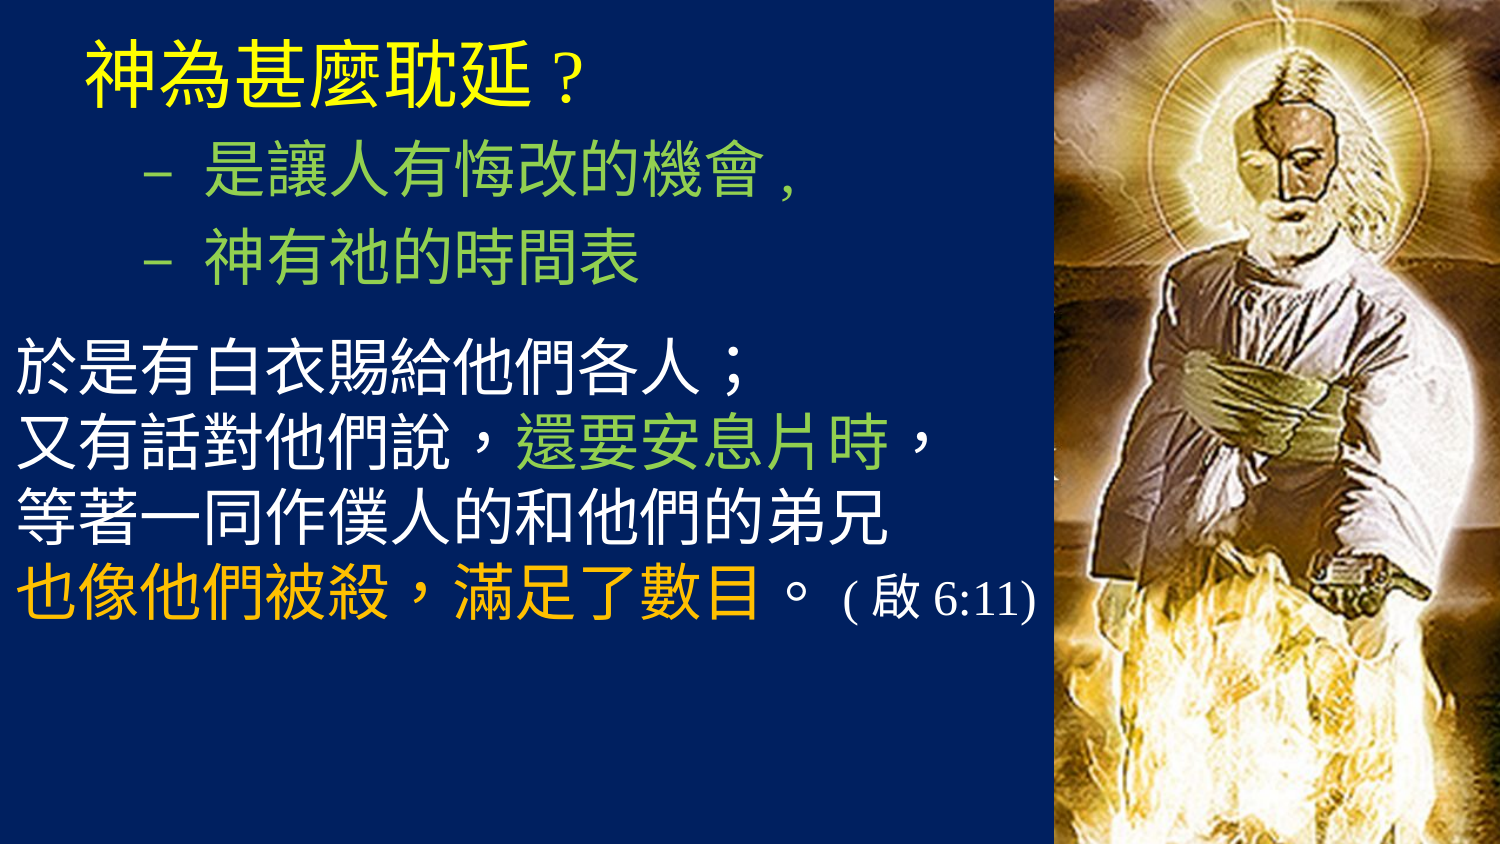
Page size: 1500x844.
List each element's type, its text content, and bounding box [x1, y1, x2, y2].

list 神為甚麼耽延? – 是讓人有悔改的機會, – 神有祂的時間表 於是有白衣賜給他們各人； 又有話對他們說，還要安息片時， 等著一同作僕人的和他們的弟兄 也像他們被殺，滿足了數目。(啟6:11) [0, 20, 1049, 844]
picture [1054, 0, 1500, 844]
